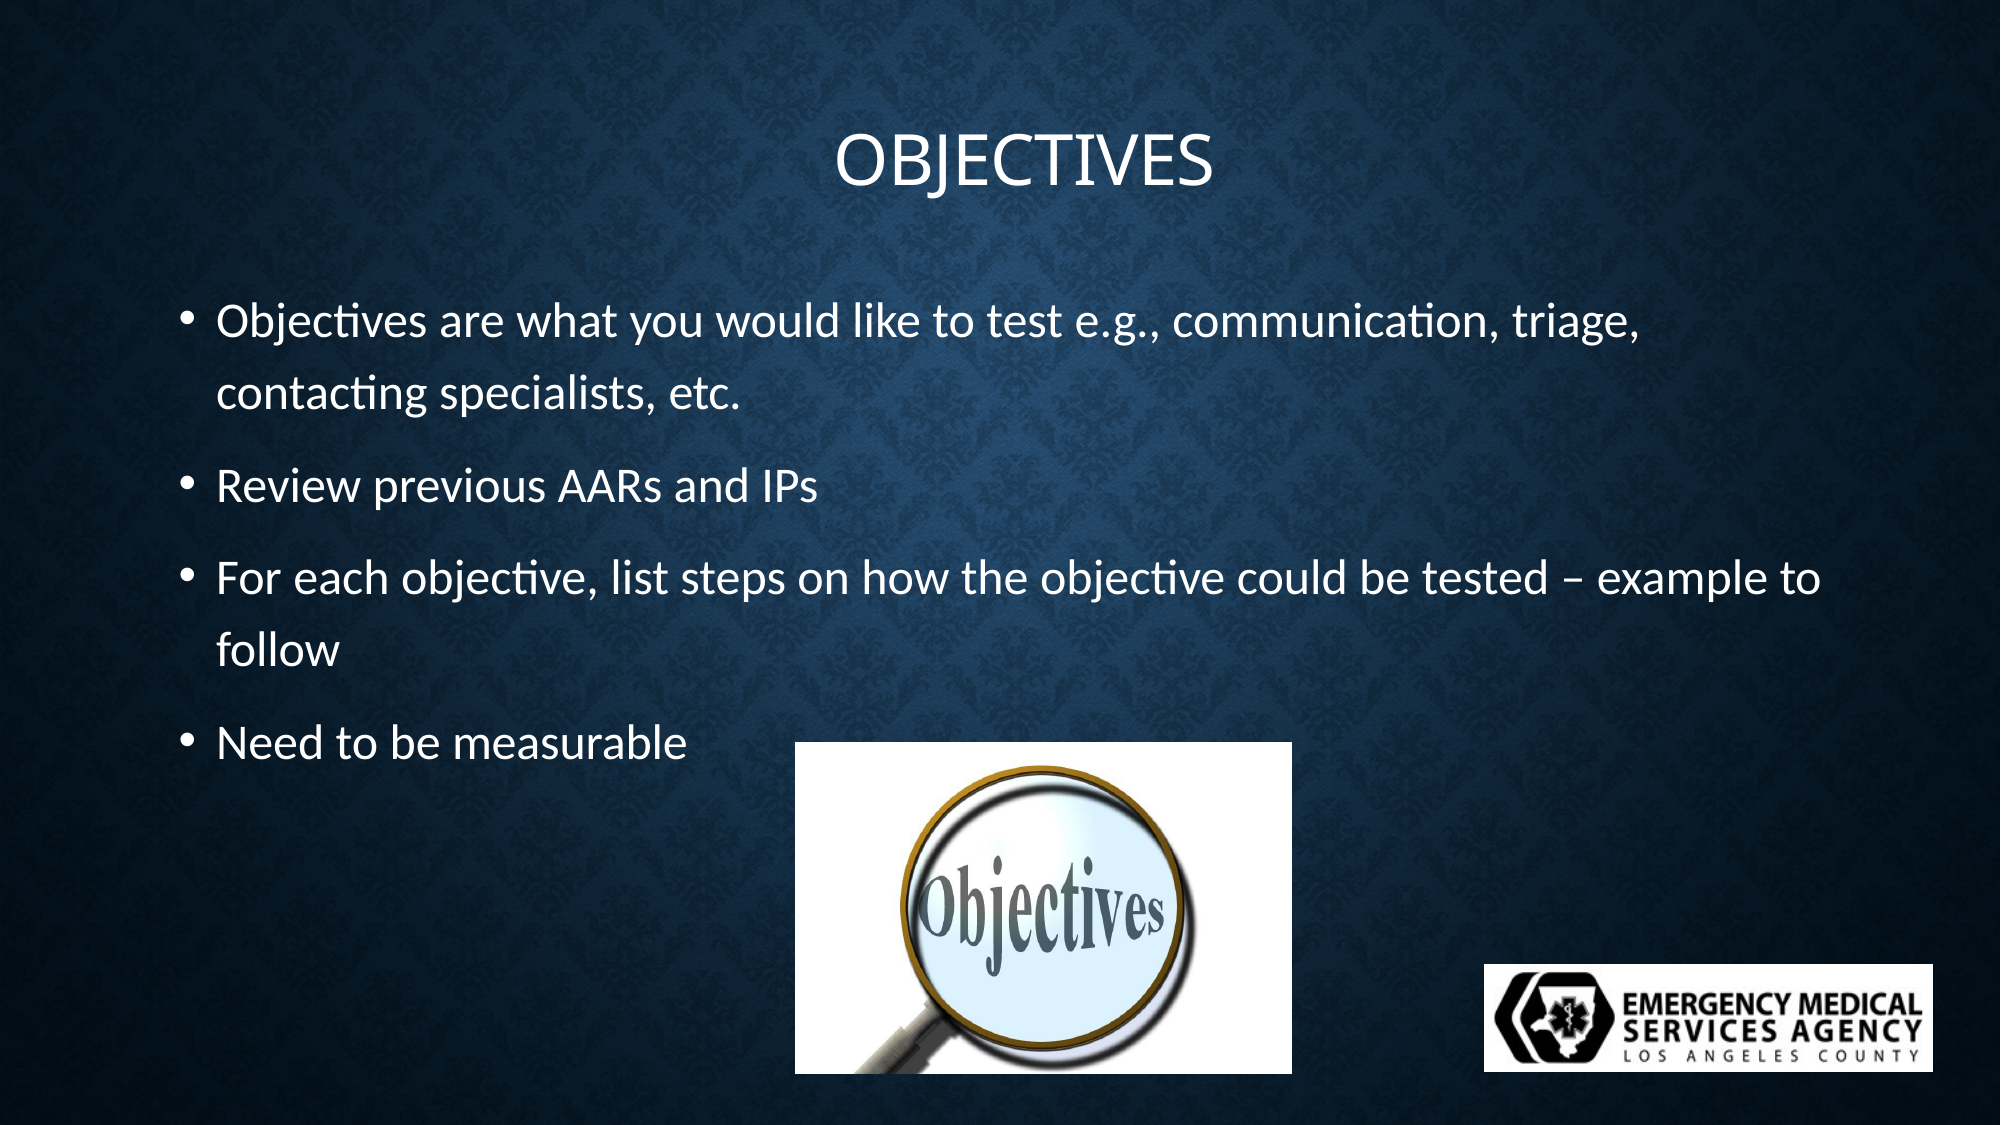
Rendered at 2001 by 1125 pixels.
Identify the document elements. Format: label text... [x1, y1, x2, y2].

title OBJECTIVES [587, 73, 1413, 273]
text_box Objectives are what you would like to test e.g., communication, triage, contacting specialists, etc. Review previous AARs and IPs For each objective, list steps on how the objective could be tested – example to follow Need to be measurable [176, 273, 1824, 770]
picture [0, 0, 2000, 1125]
